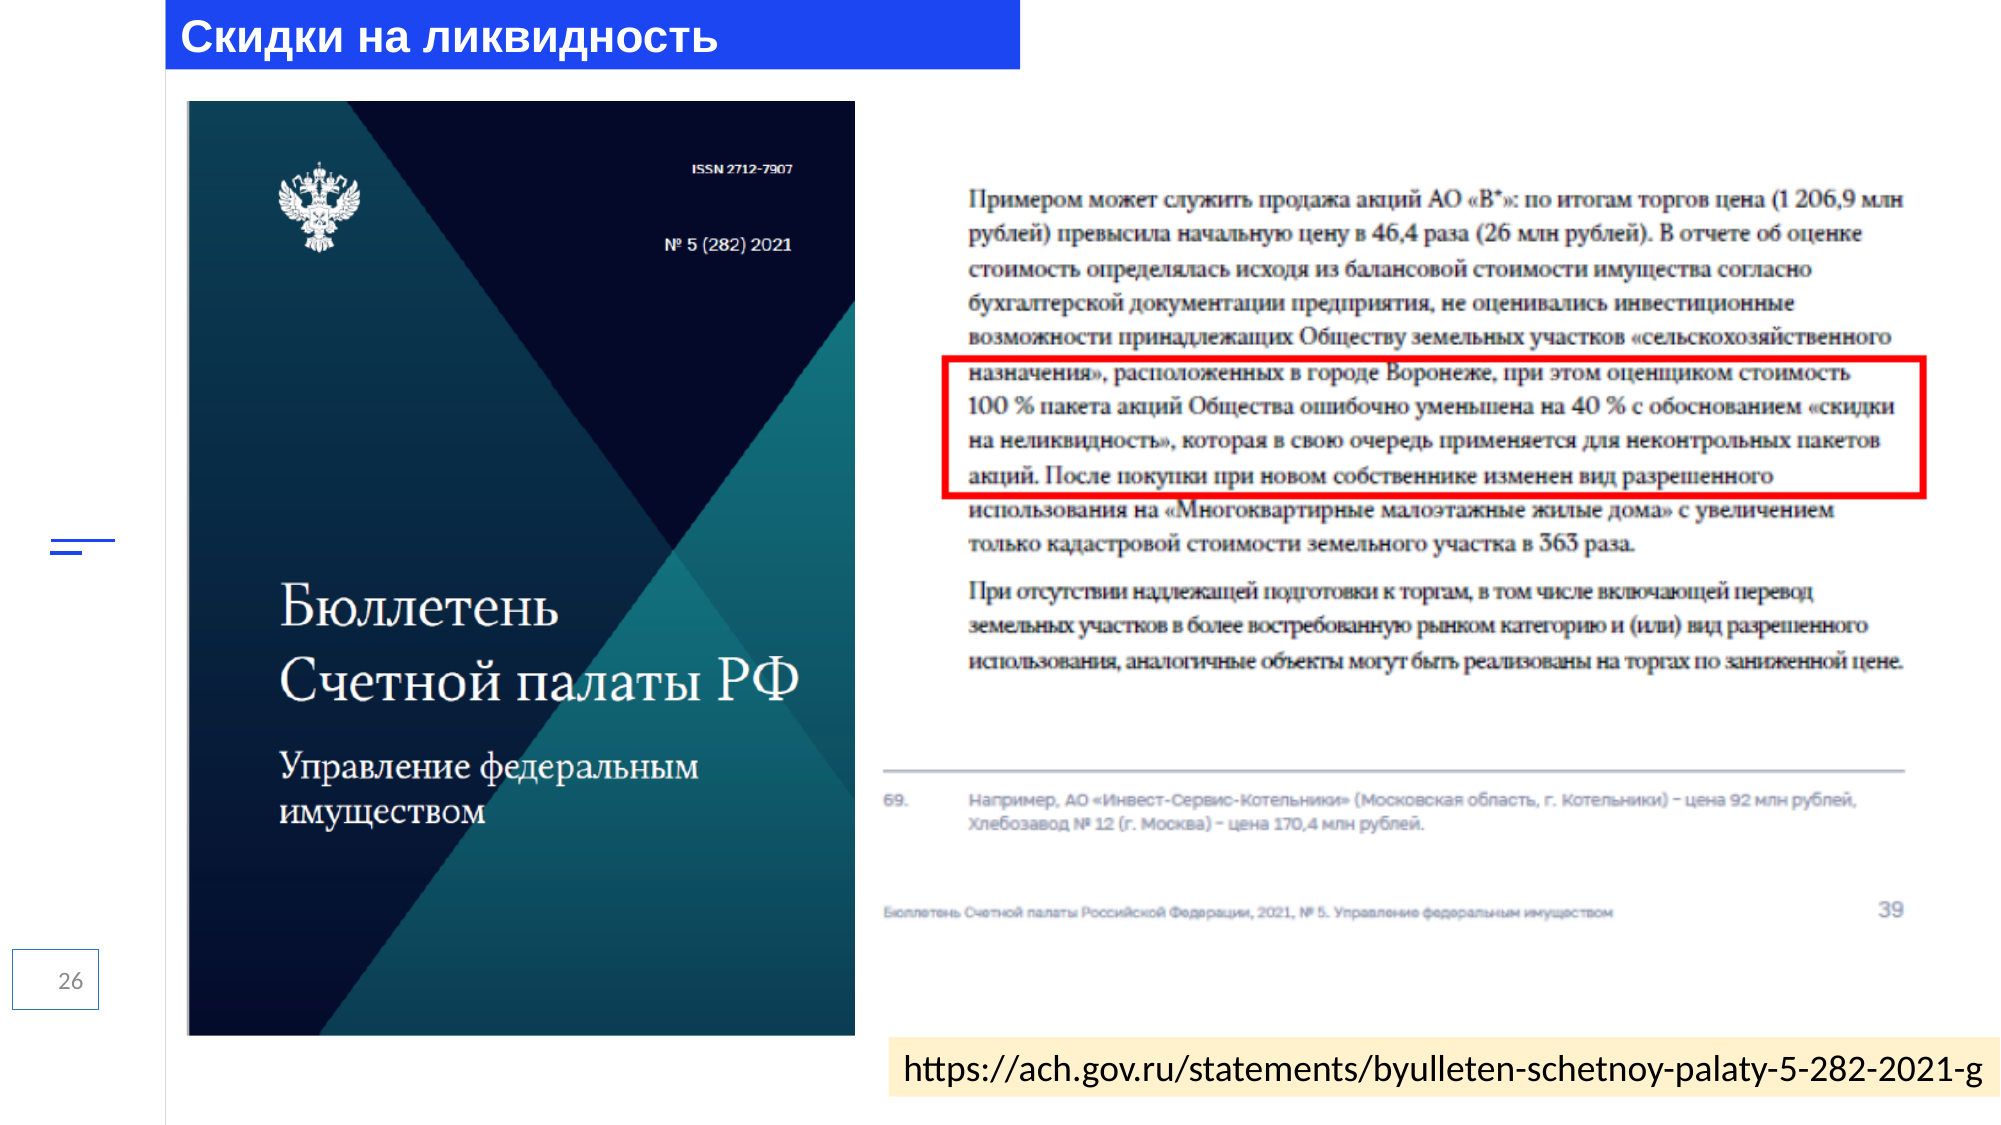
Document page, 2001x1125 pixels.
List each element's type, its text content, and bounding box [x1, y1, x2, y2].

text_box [50, 540, 116, 553]
text_box https://ach.gov.ru/statements/byulleten-schetnoy-palaty-5-282-2021-g [888, 1037, 2000, 1097]
picture [870, 176, 1984, 930]
text_box Скидки на ликвидность [166, 0, 1021, 70]
picture [182, 101, 855, 1038]
slide_number 26 [12, 949, 99, 1010]
